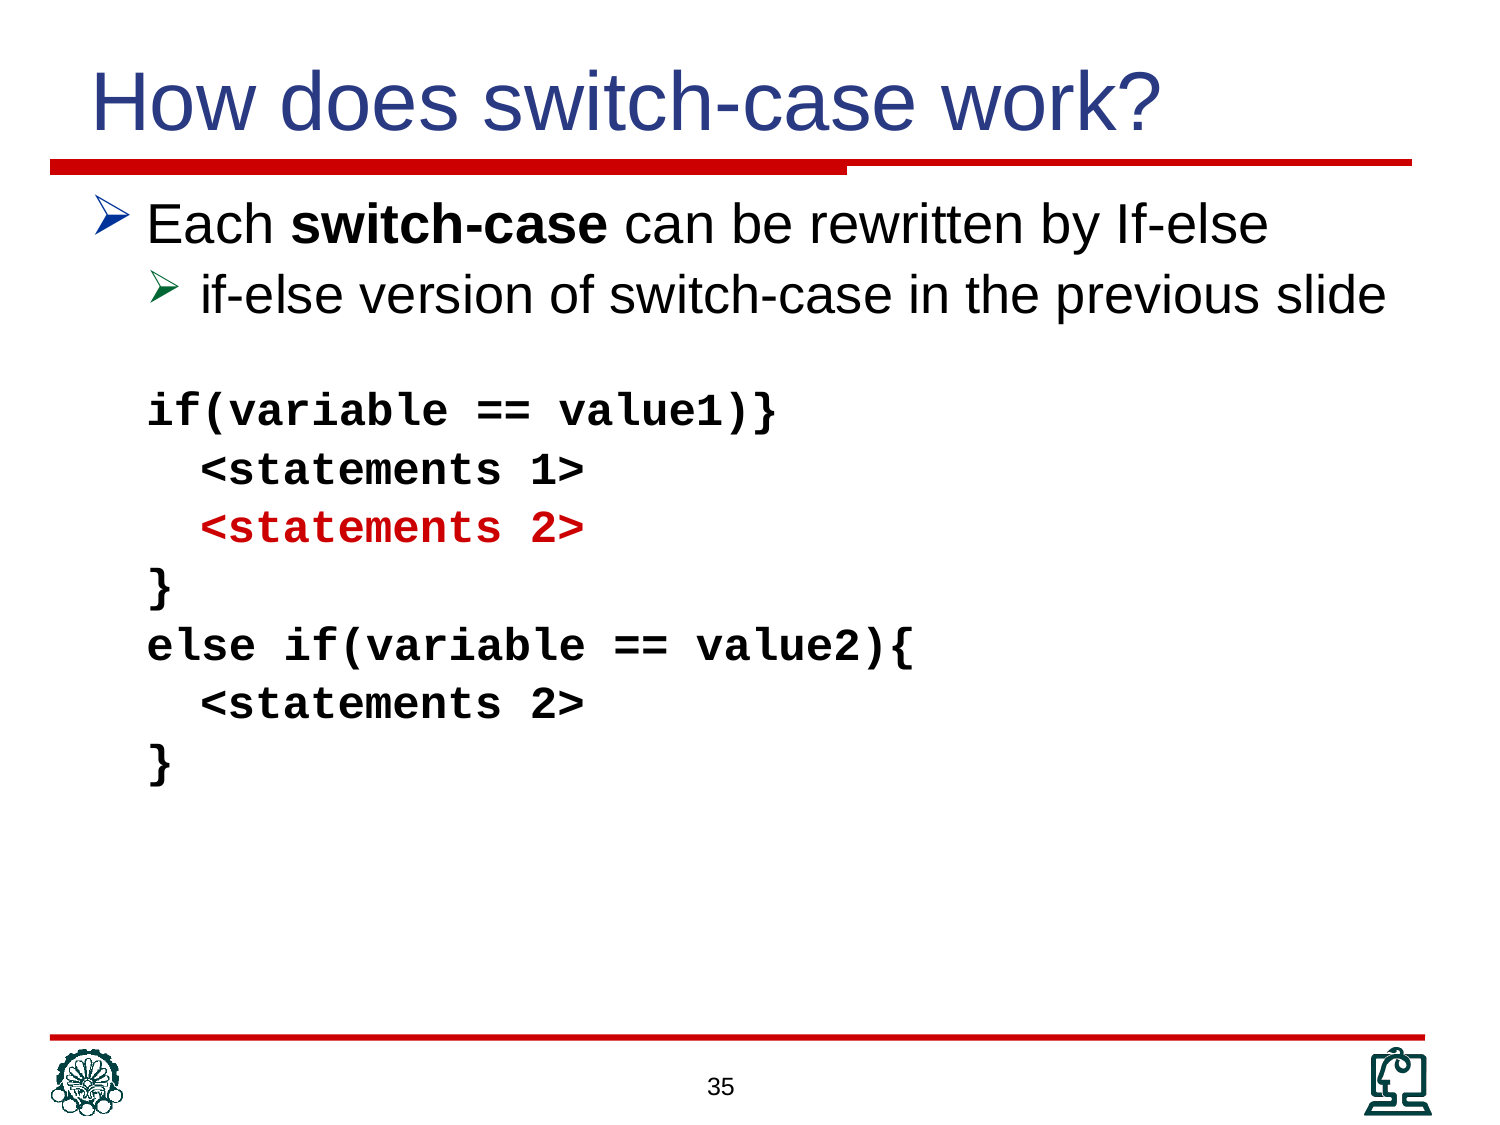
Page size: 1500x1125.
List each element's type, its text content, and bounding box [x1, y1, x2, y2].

slide_number 35 [649, 1075, 751, 1103]
list Each switch-case can be rewritten by If-else if-else version of switch-case in the previous slide if(variable == value1)} <statements 1> <statements 2> } else if(variable == value2){ <statements 2> } [75, 187, 1425, 1075]
title How does switch-case work? [75, 24, 1425, 155]
picture [1362, 1045, 1438, 1119]
picture [50, 1047, 125, 1118]
